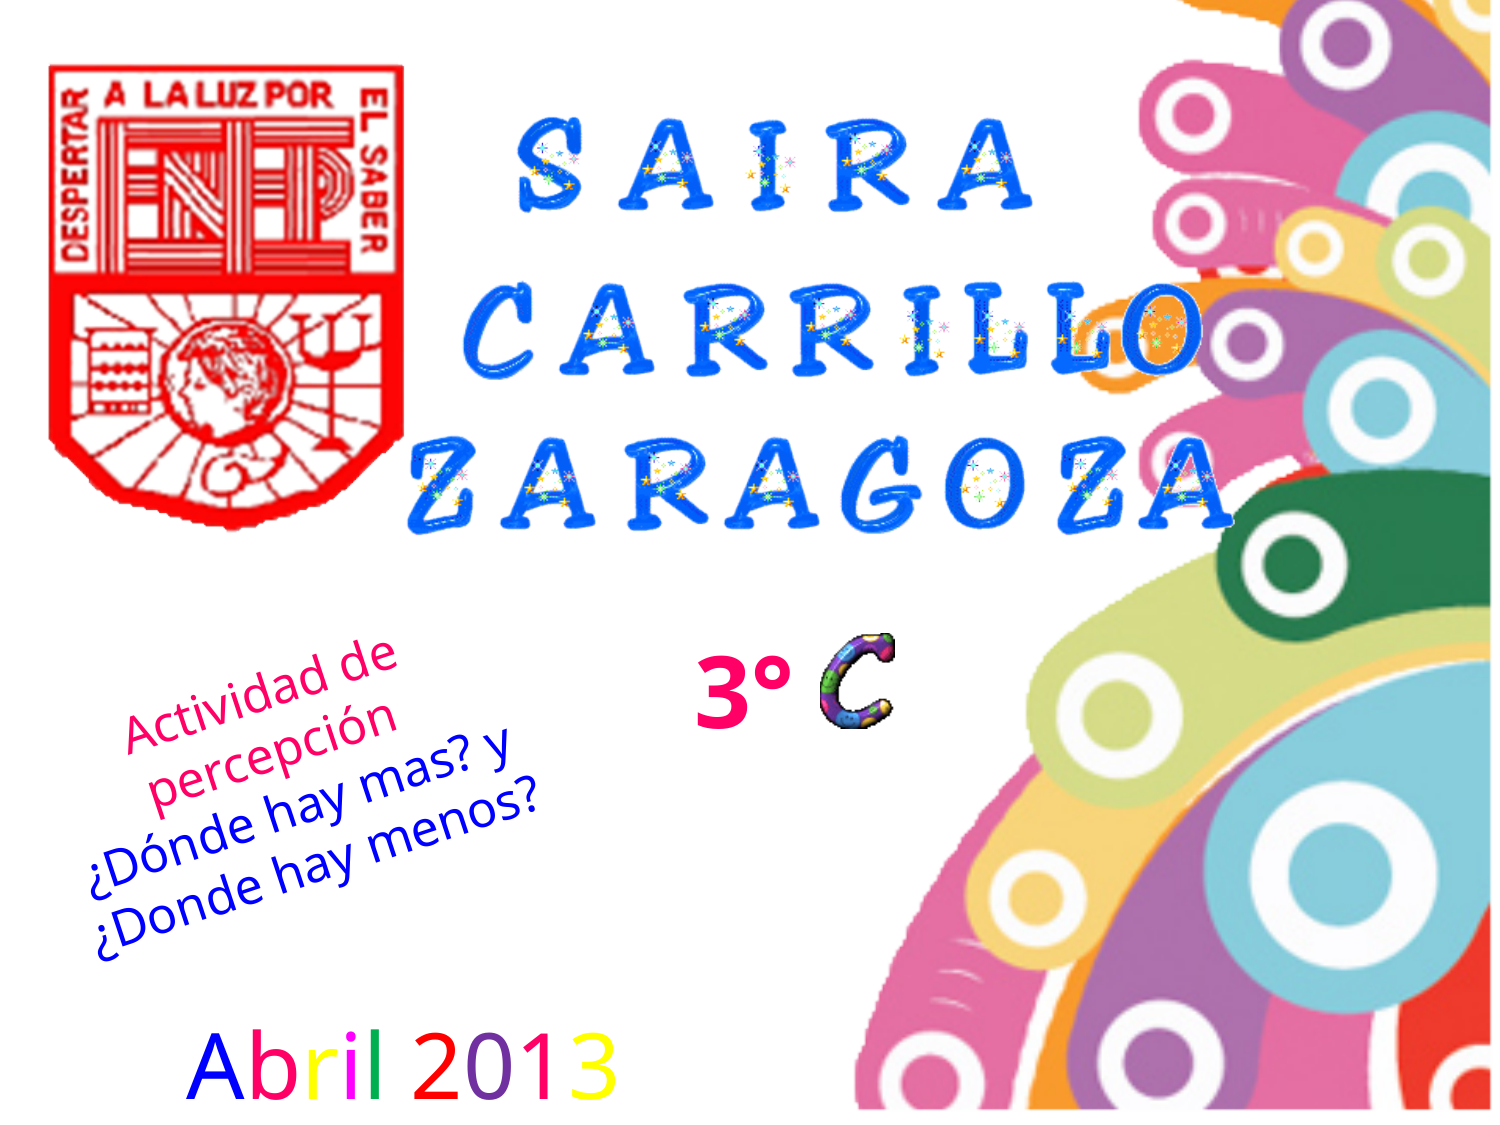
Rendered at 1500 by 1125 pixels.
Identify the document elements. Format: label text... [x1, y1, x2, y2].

picture [0, 0, 1500, 1125]
text_box Actividad de percepción ¿Dónde hay mas? y ¿Donde hay menos? [5, 690, 142, 980]
